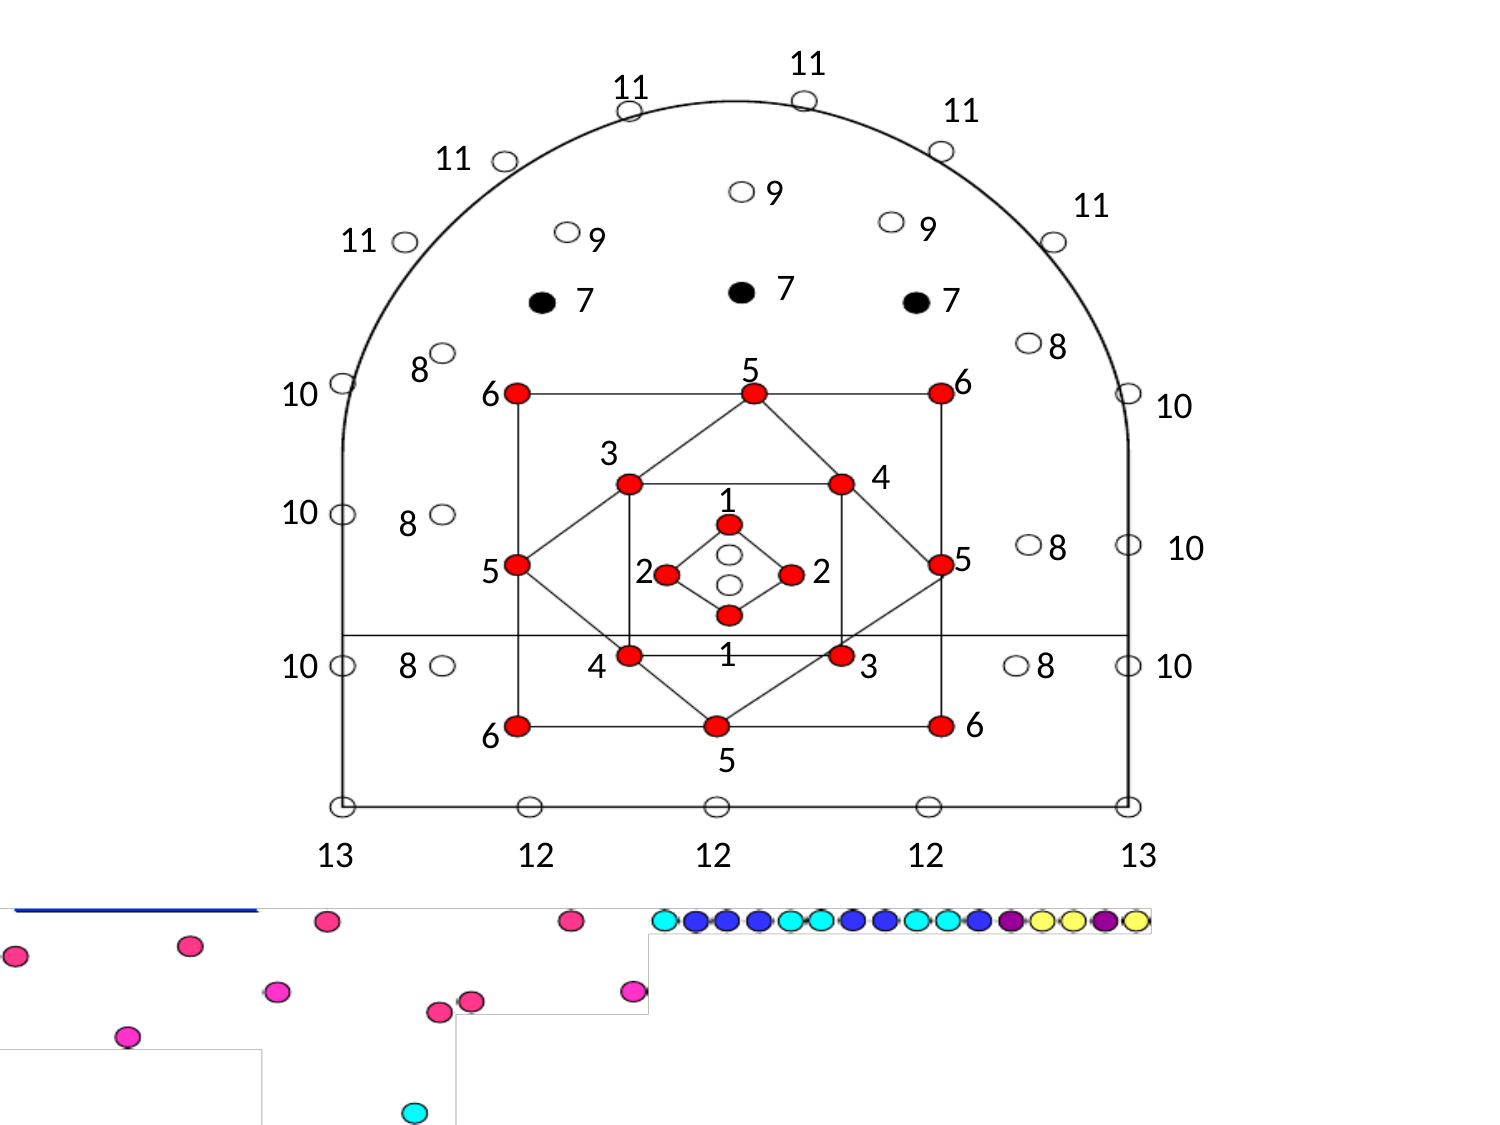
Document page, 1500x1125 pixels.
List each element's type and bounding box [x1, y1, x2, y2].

list [0, 0, 1500, 1125]
